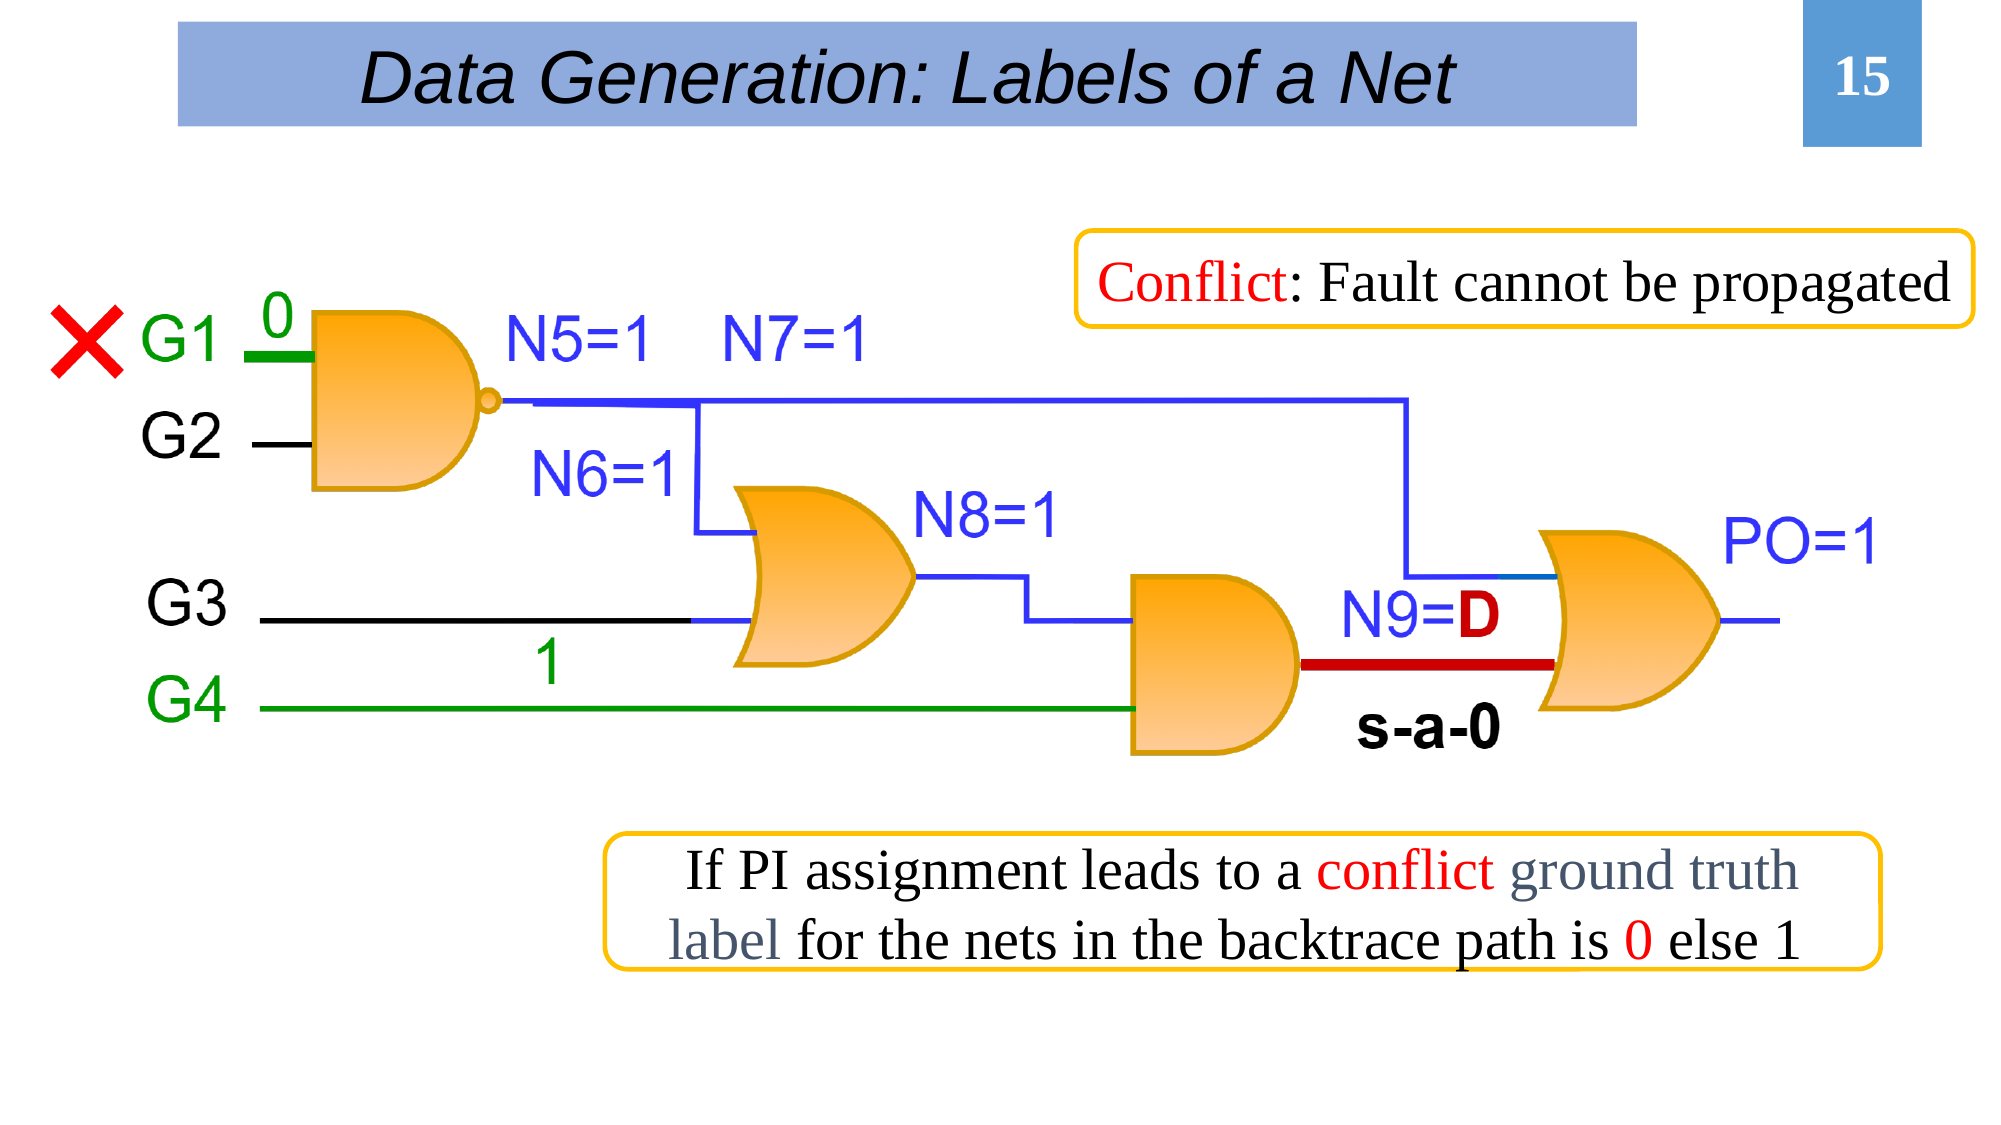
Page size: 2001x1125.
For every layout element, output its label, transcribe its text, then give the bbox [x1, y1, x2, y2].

text_box If PI assignment leads to a conflict ground truth label for the nets in the backtrace path is 0 else 1 [603, 832, 1882, 971]
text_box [36, 230, 1974, 392]
picture [108, 261, 1909, 783]
text_box Data Generation: Labels of a Net [177, 21, 1637, 127]
